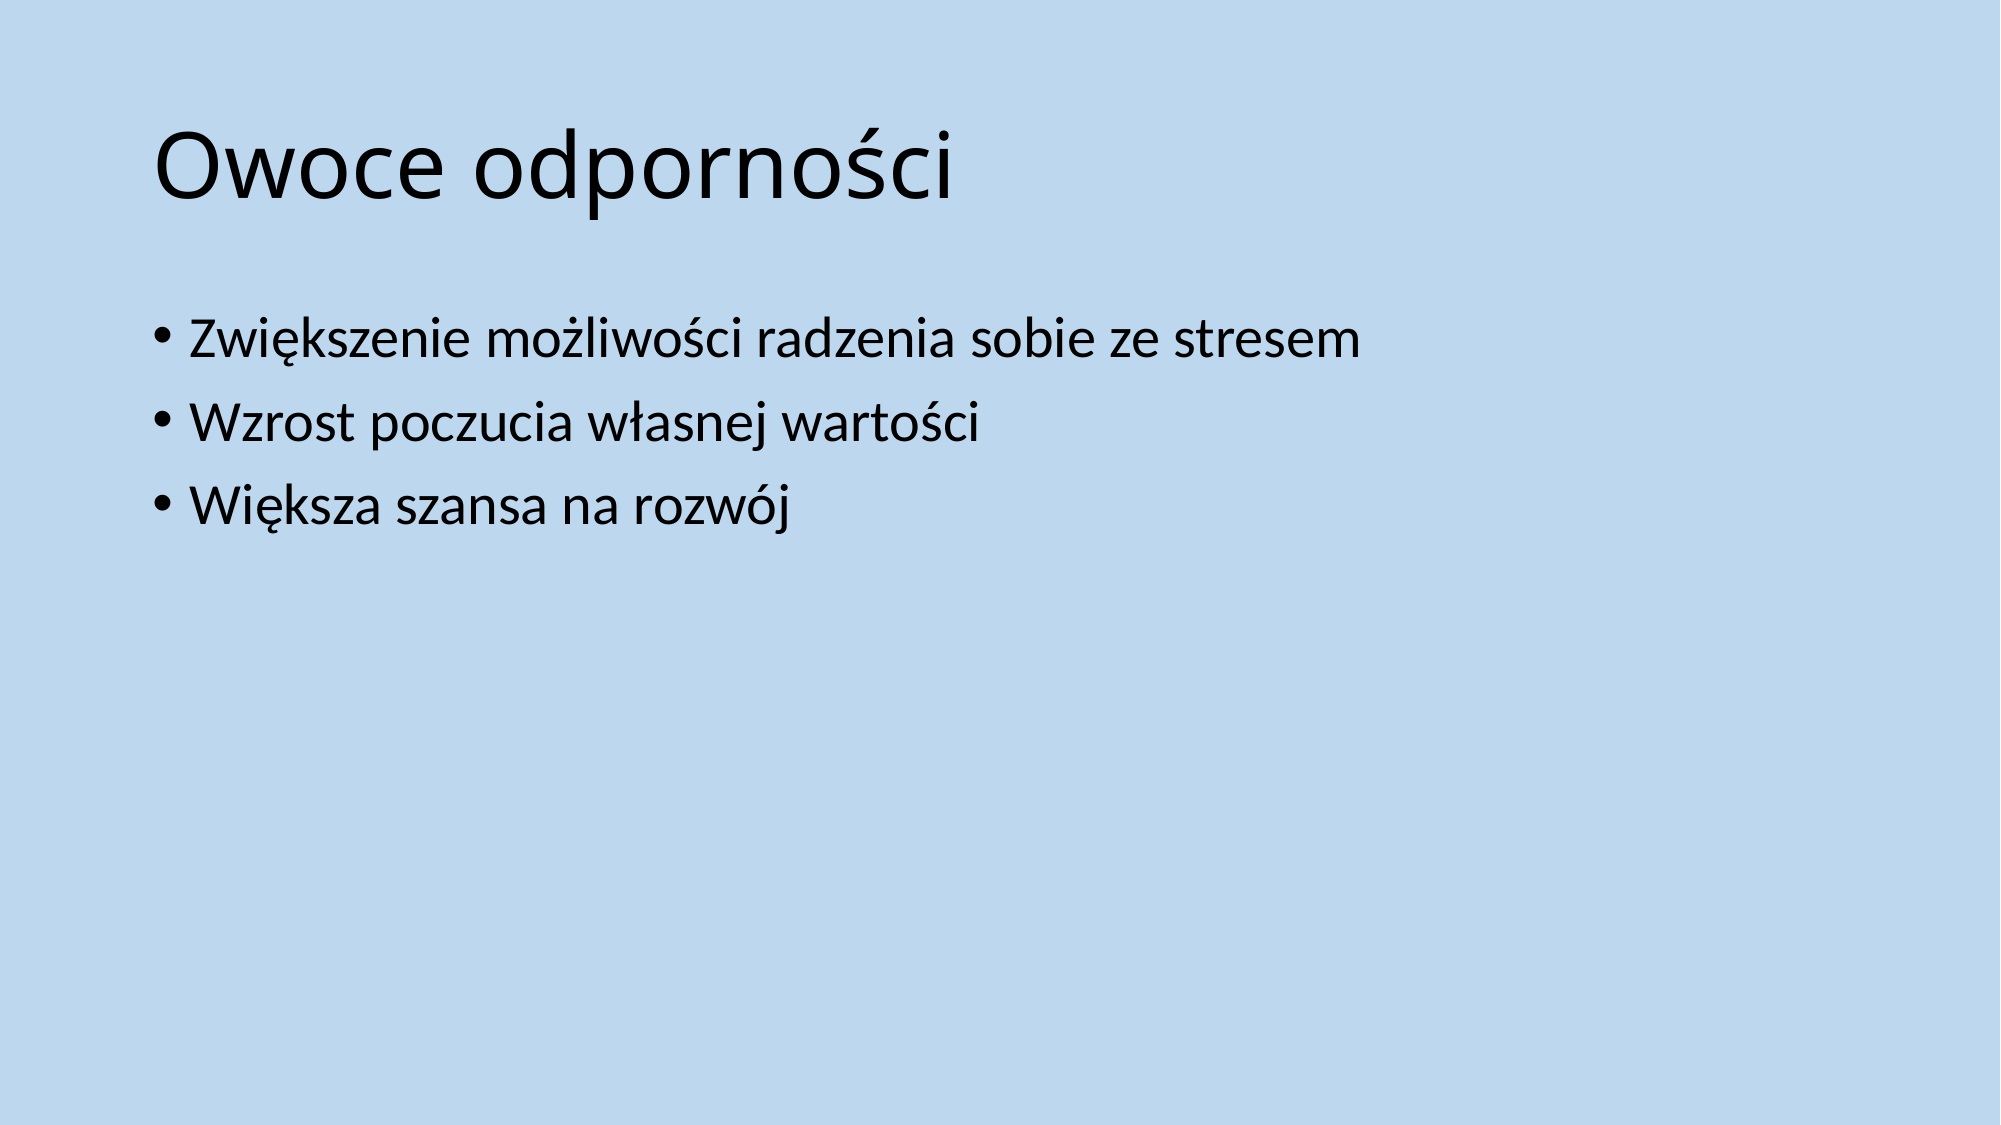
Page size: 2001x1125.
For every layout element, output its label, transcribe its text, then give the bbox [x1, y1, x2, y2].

list Zwiększenie możliwości radzenia sobie ze stresem Wzrost poczucia własnej wartości Większa szansa na rozwój [137, 299, 1863, 1014]
title Owoce odporności [137, 59, 1863, 278]
